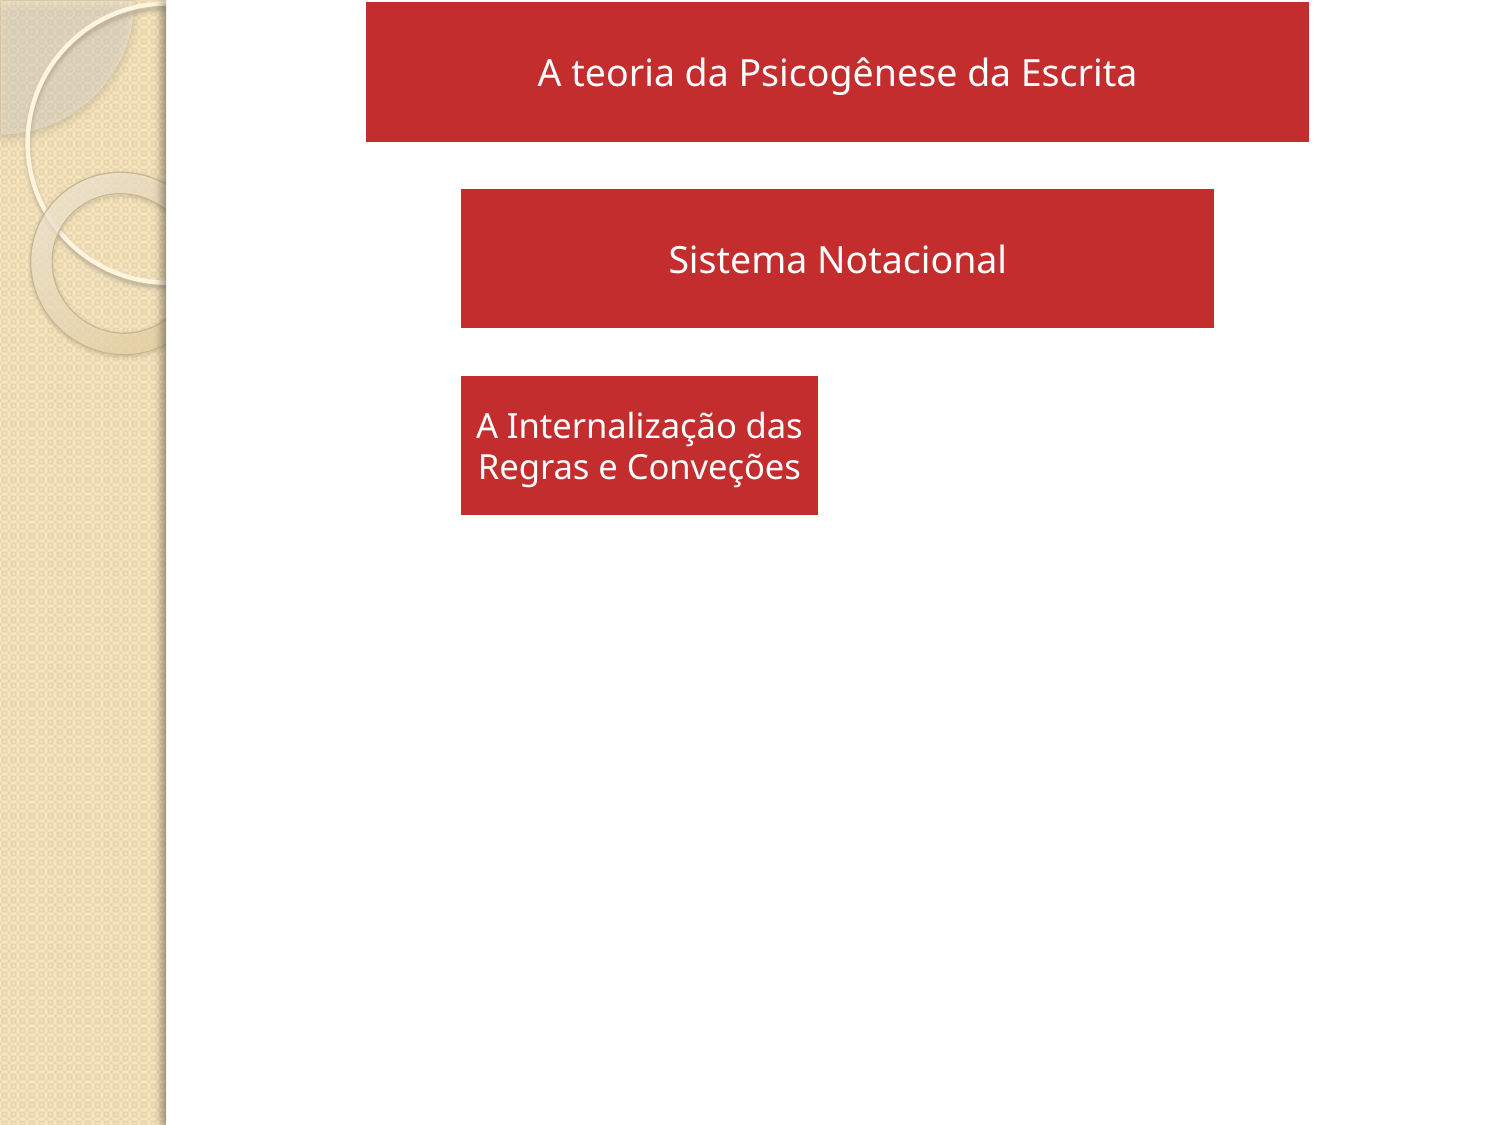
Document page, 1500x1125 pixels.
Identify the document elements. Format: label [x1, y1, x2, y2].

text_box [245, 0, 1430, 1079]
